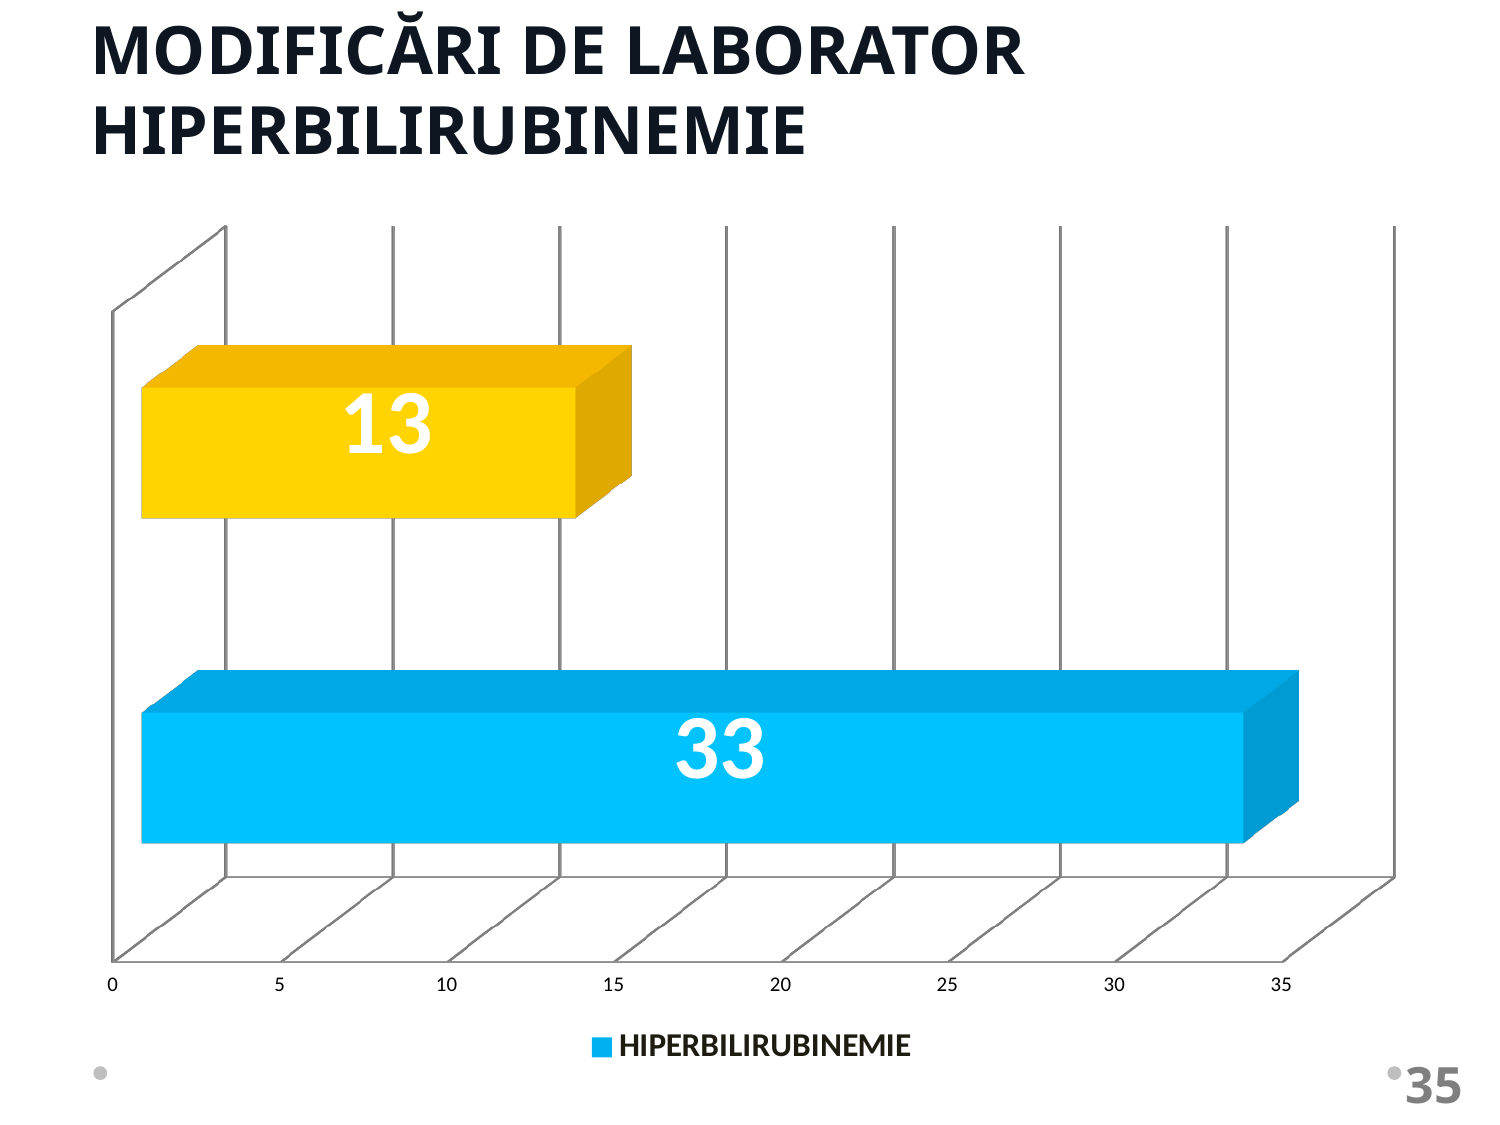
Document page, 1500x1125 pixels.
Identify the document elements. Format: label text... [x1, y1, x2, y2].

title MODIFICĂRI DE LABORATOR HIPERBILIRUBINEMIE [75, 0, 1425, 175]
chart [76, 207, 1427, 1071]
slide_number 35 [1401, 1057, 1494, 1118]
